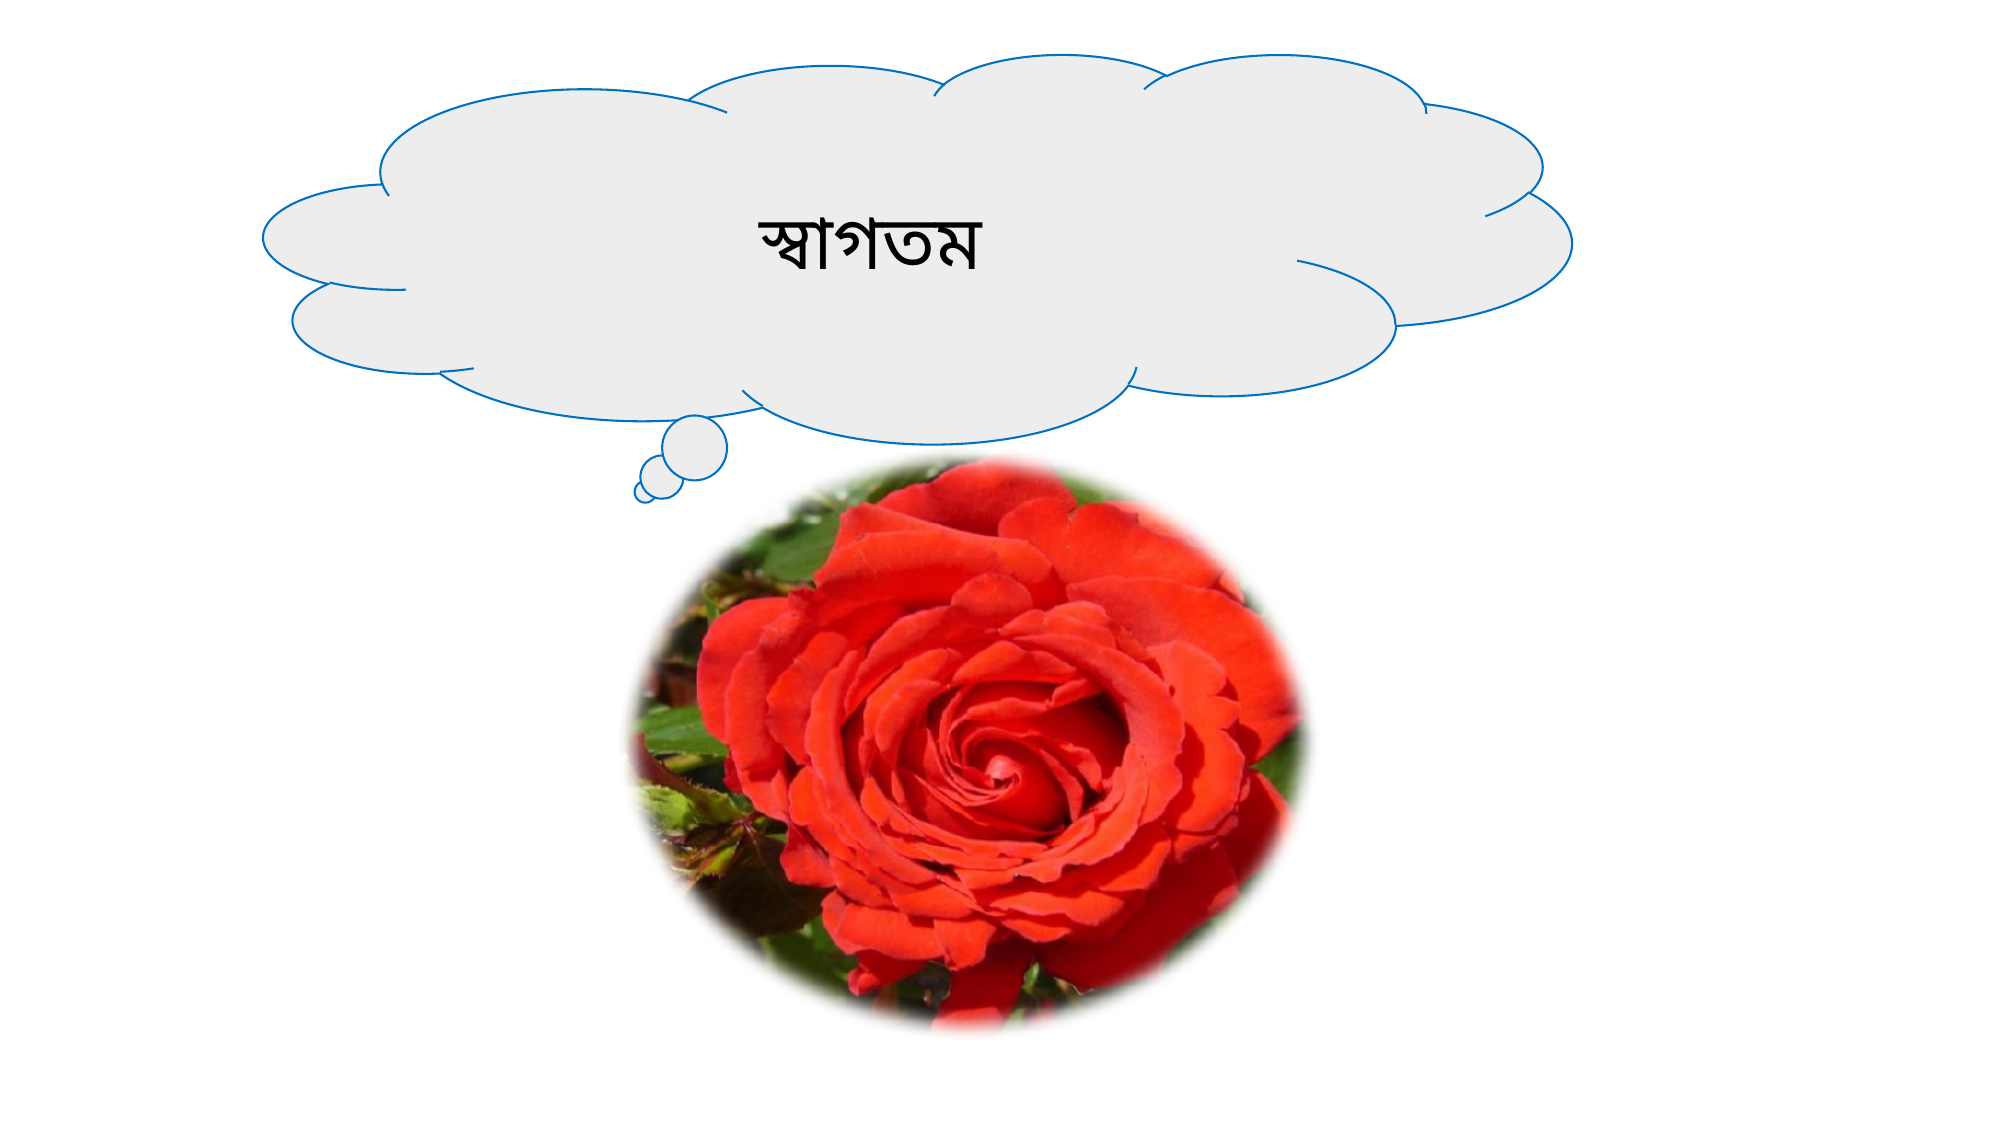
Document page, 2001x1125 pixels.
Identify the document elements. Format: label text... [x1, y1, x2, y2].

picture [615, 443, 1321, 1043]
text_box স্বাগতম [261, 53, 1574, 443]
